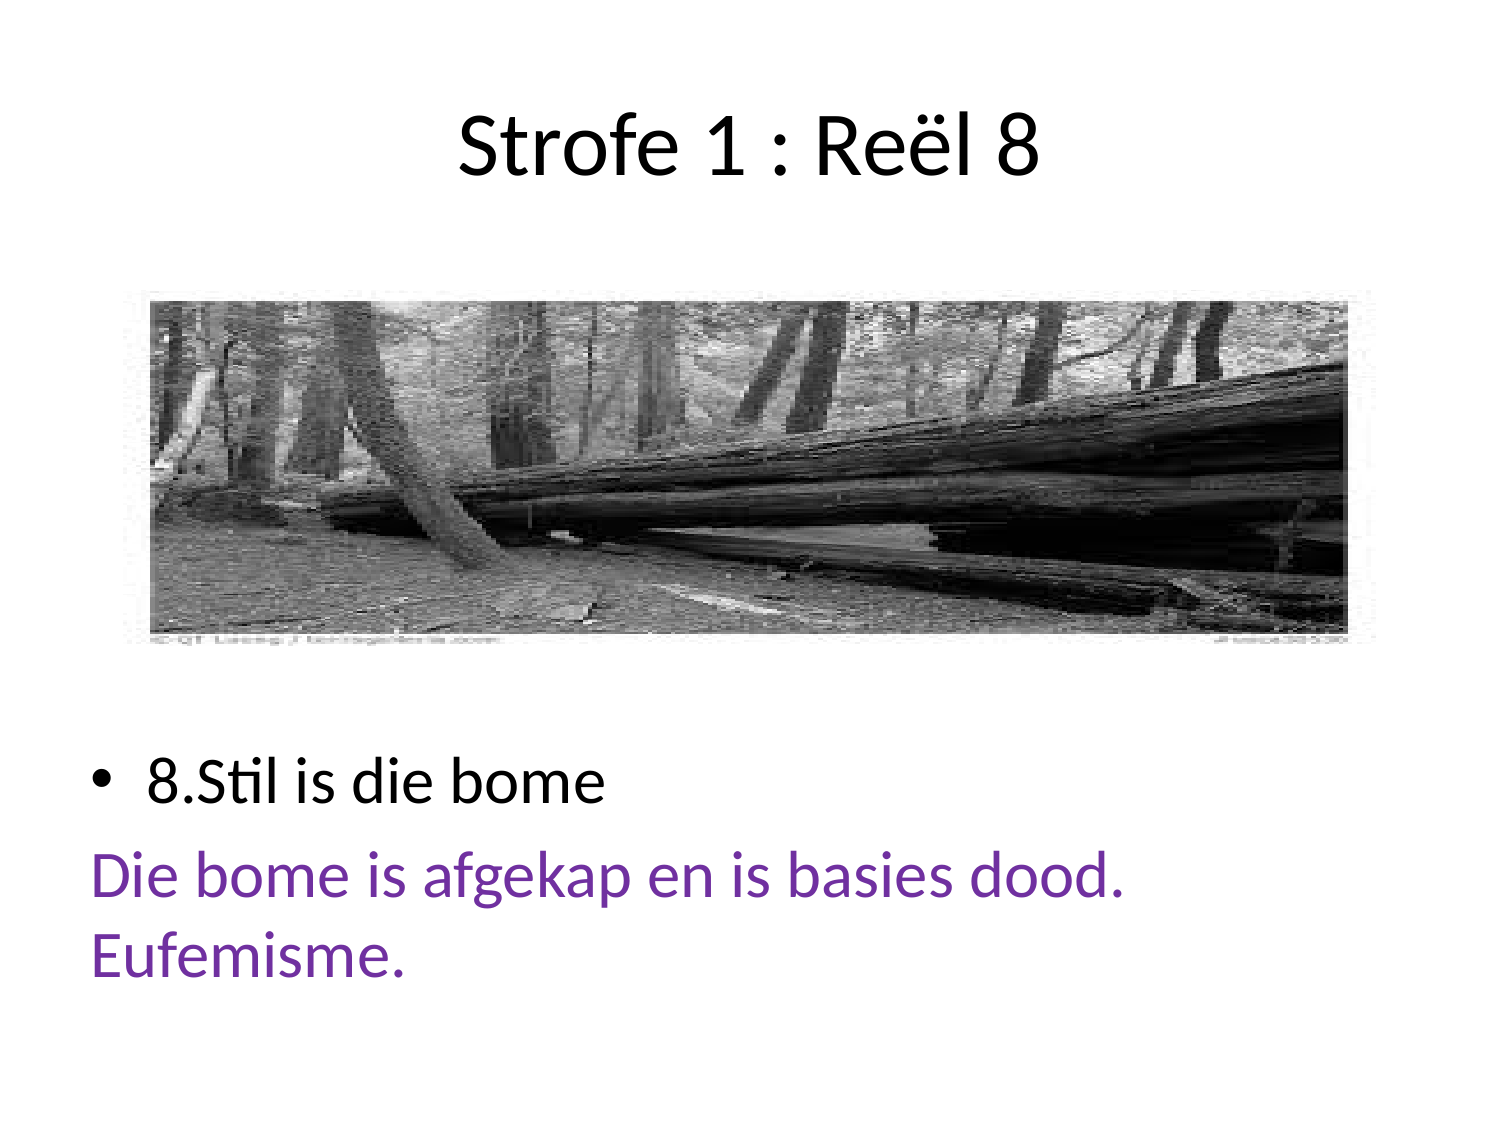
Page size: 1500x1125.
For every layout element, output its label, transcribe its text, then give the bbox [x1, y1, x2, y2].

list 8.Stil is die bome Die bome is afgekap en is basies dood. Eufemisme. [75, 262, 1425, 1005]
title Strofe 1 : Reël 8 [75, 45, 1425, 233]
picture [123, 290, 1377, 646]
